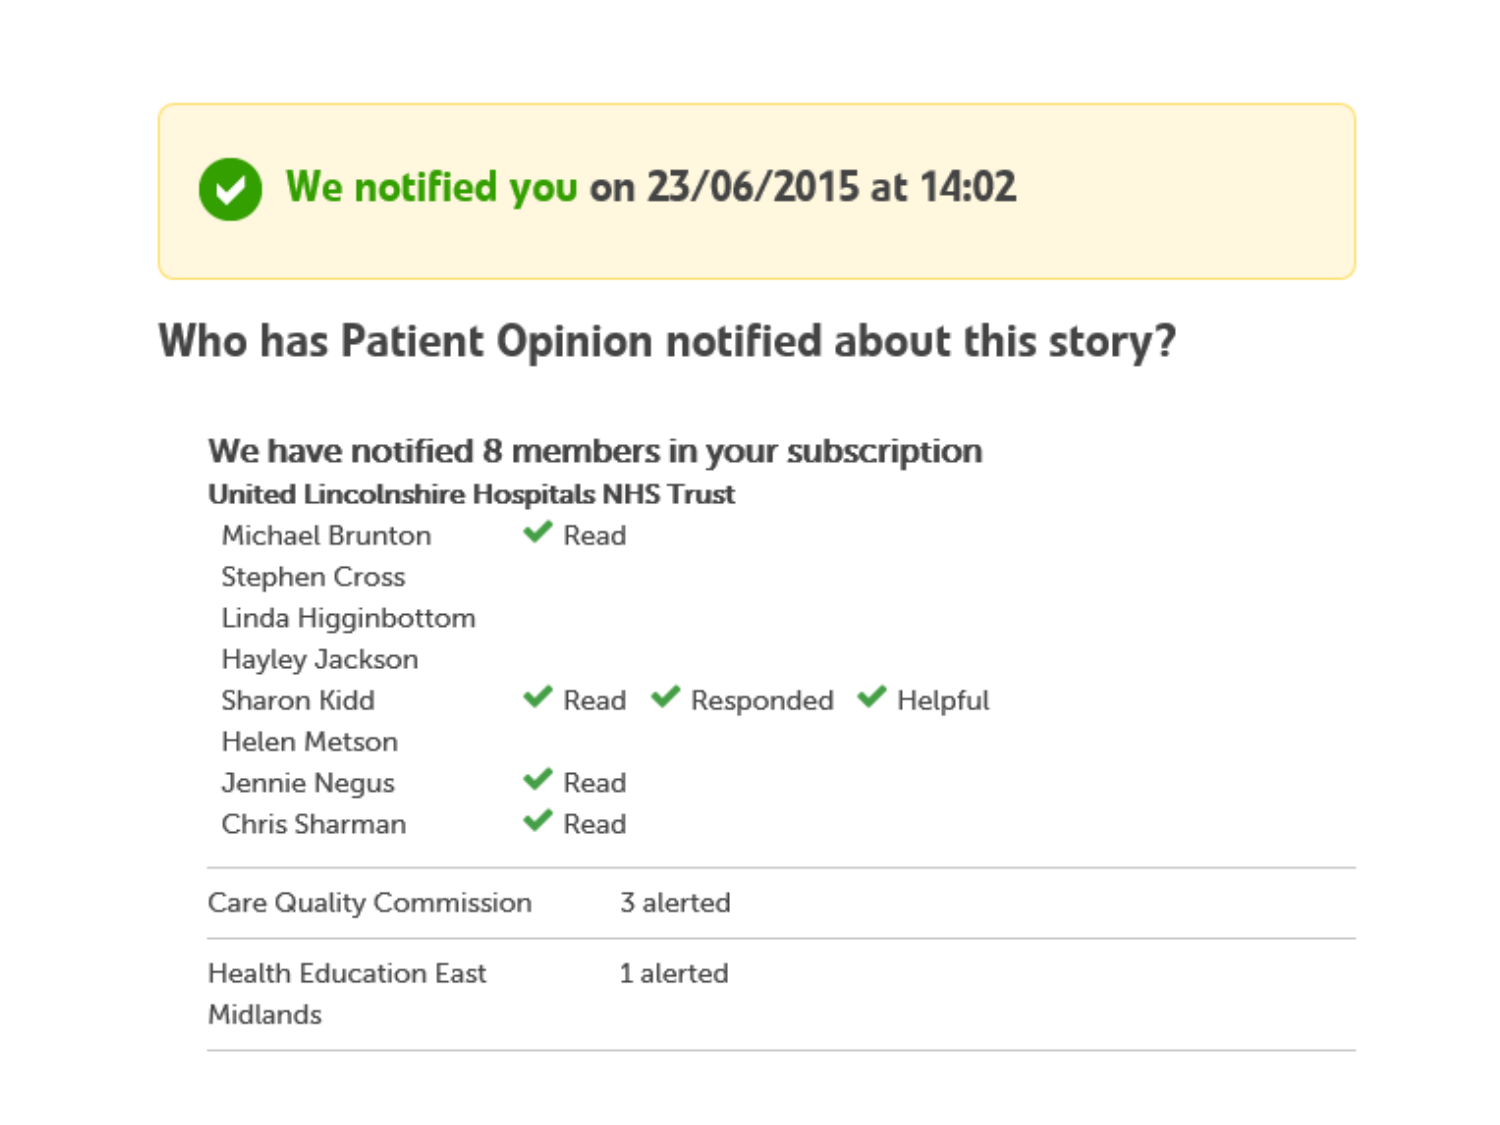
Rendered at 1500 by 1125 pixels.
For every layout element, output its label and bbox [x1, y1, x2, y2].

picture [123, 77, 1389, 1097]
